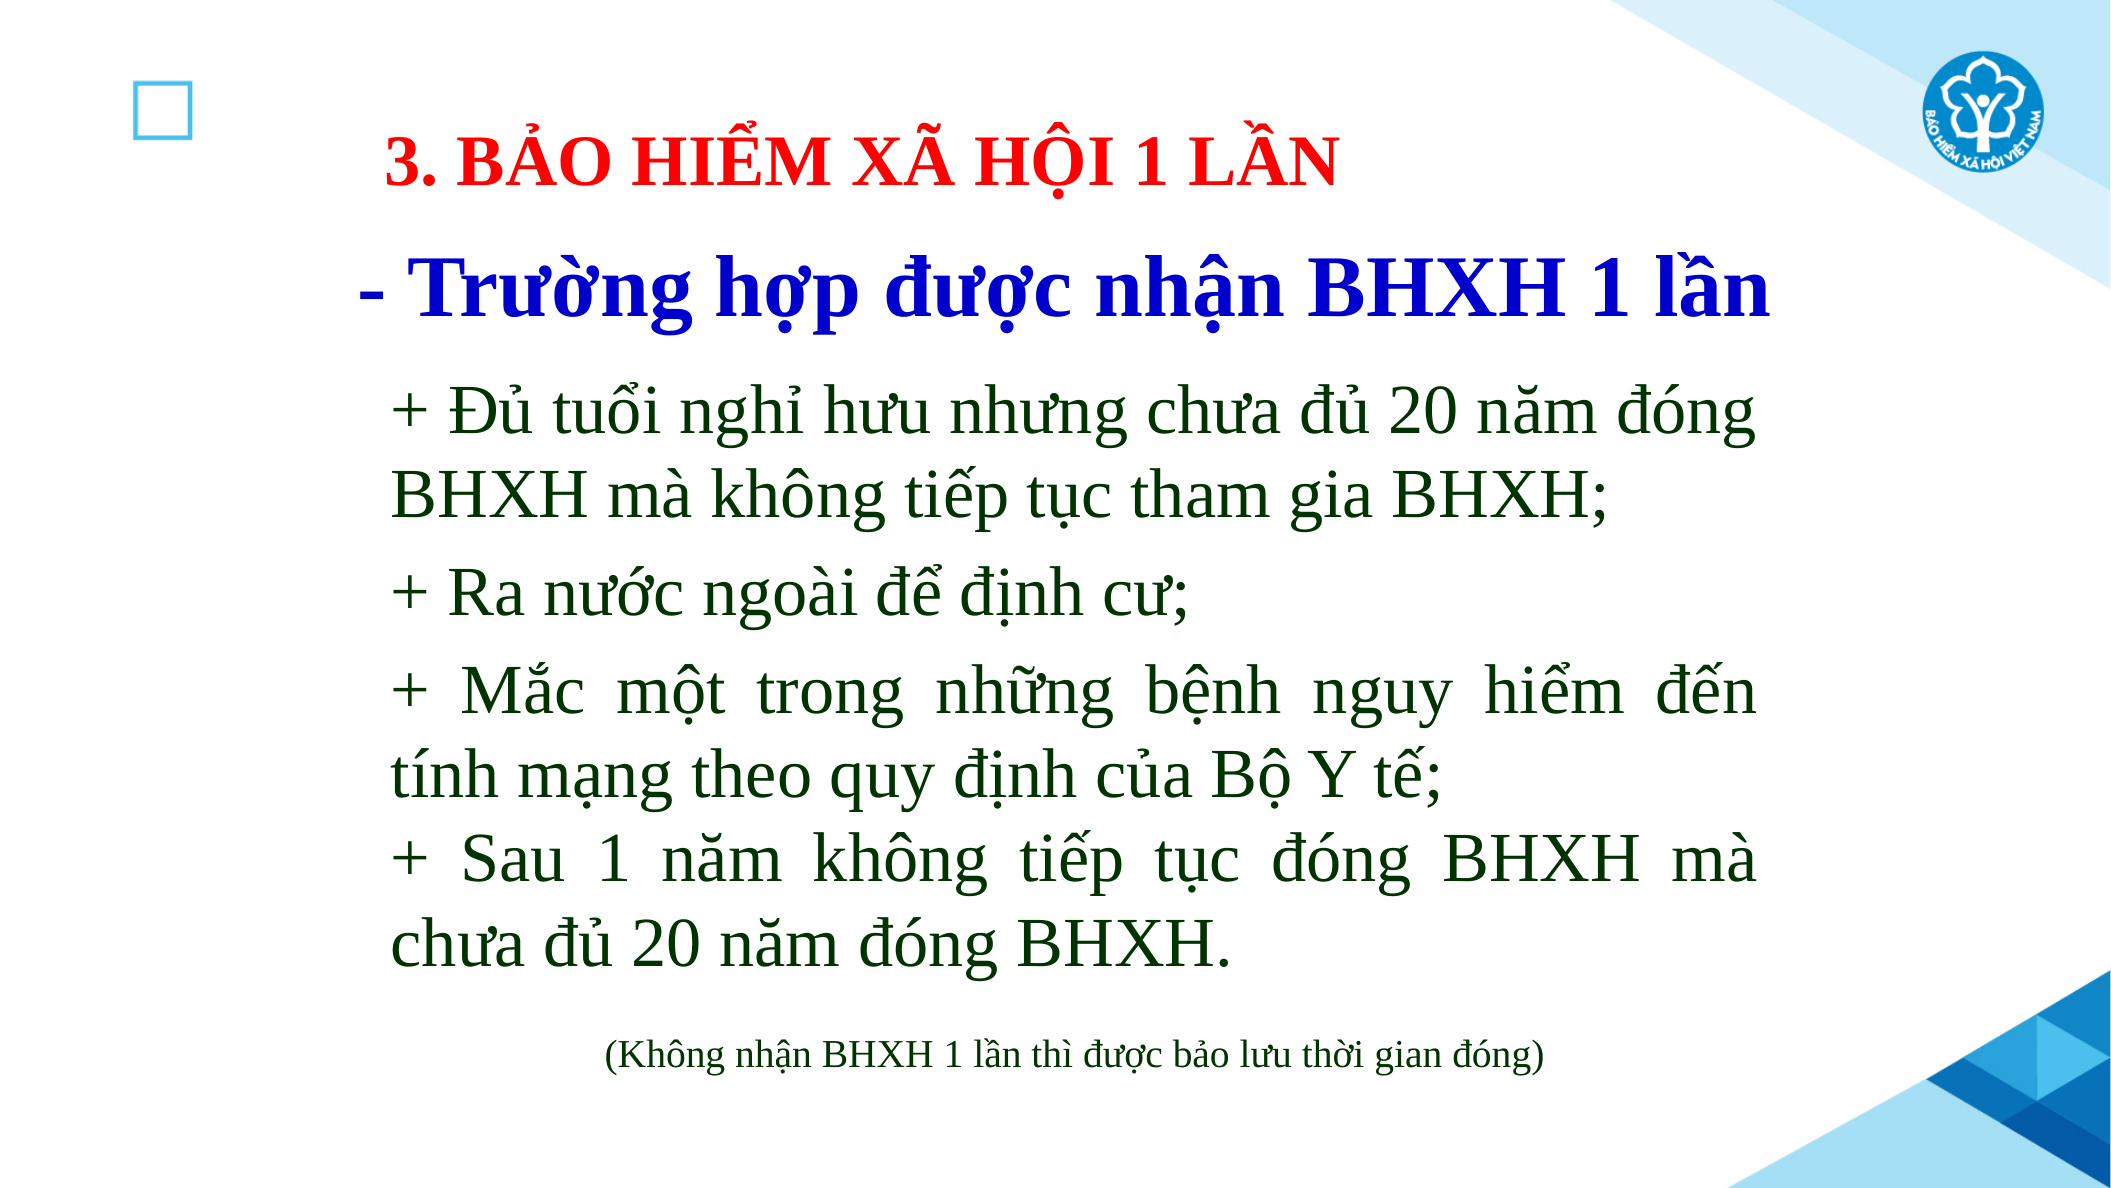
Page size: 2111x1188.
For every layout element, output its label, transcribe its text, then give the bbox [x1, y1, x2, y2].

text_box - Trường hợp được nhận BHXH 1 lần [342, 221, 1807, 342]
picture [0, 0, 2111, 1188]
text_box + Đủ tuổi nghỉ hưu nhưng chưa đủ 20 năm đóng BHXH mà không tiếp tục tham gia BHXH; + Ra nước ngoài để định cư; + Mắc một trong những bệnh nguy hiểm đến tính mạng theo quy định của Bộ Y tế; + Sau 1 năm không tiếp tục đóng BHXH mà chưa đủ 20 năm đóng BHXH. (Không nhận BHXH 1 lần thì được bảo lưu thời gian đóng) [375, 355, 1775, 1083]
text_box 3. BẢO HIỂM XÃ HỘI 1 LẦN [369, 105, 1399, 208]
